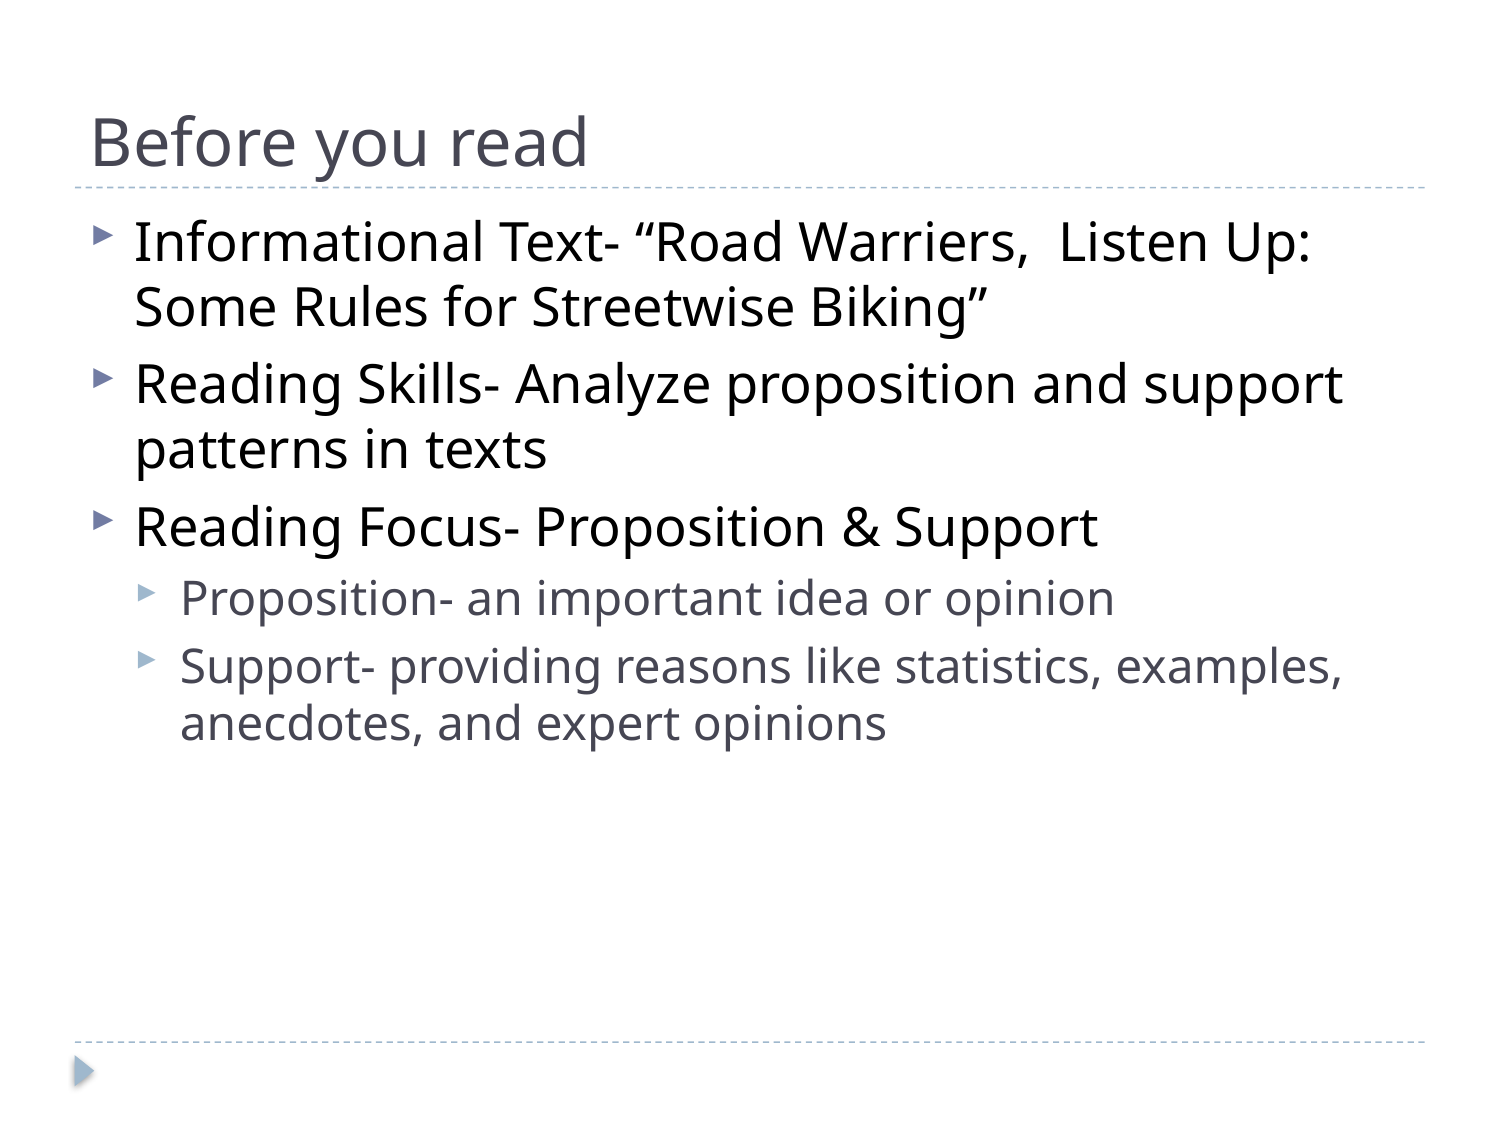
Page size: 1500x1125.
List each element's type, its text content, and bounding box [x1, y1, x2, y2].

list Informational Text- “Road Warriers, Listen Up: Some Rules for Streetwise Biking” Reading Skills- Analyze proposition and support patterns in texts Reading Focus- Proposition & Support Proposition- an important idea or opinion Support- providing reasons like statistics, examples, anecdotes, and expert opinions [75, 200, 1425, 1010]
title Before you read [75, 24, 1425, 188]
